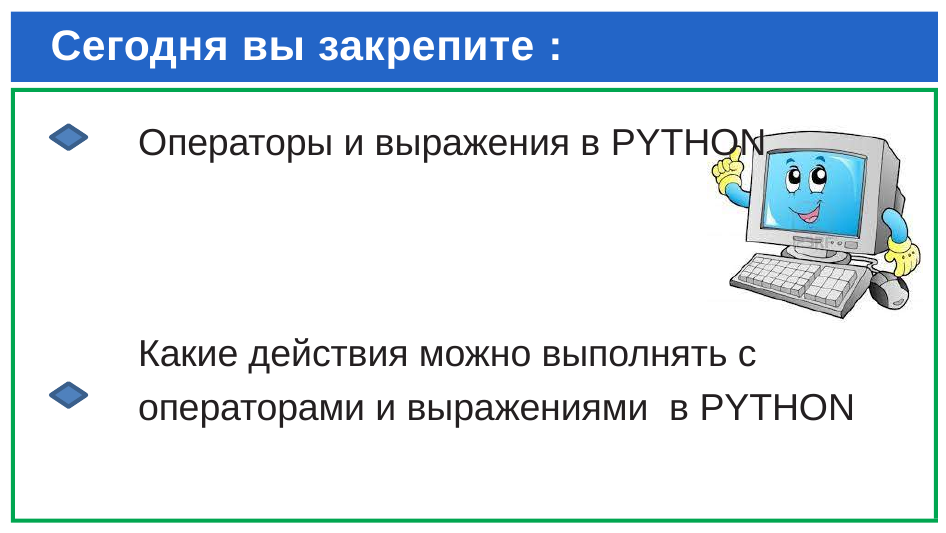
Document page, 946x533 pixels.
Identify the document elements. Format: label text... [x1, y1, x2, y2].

picture [706, 125, 923, 323]
text_box Какие действия можно выполнять с операторами и выражениями в PYTHON [121, 312, 898, 436]
text_box [48, 123, 89, 151]
text_box [48, 381, 89, 409]
text_box Операторы и выражения в PYTHON [121, 102, 898, 171]
title Сегодня вы закрепите : [48, 15, 719, 107]
